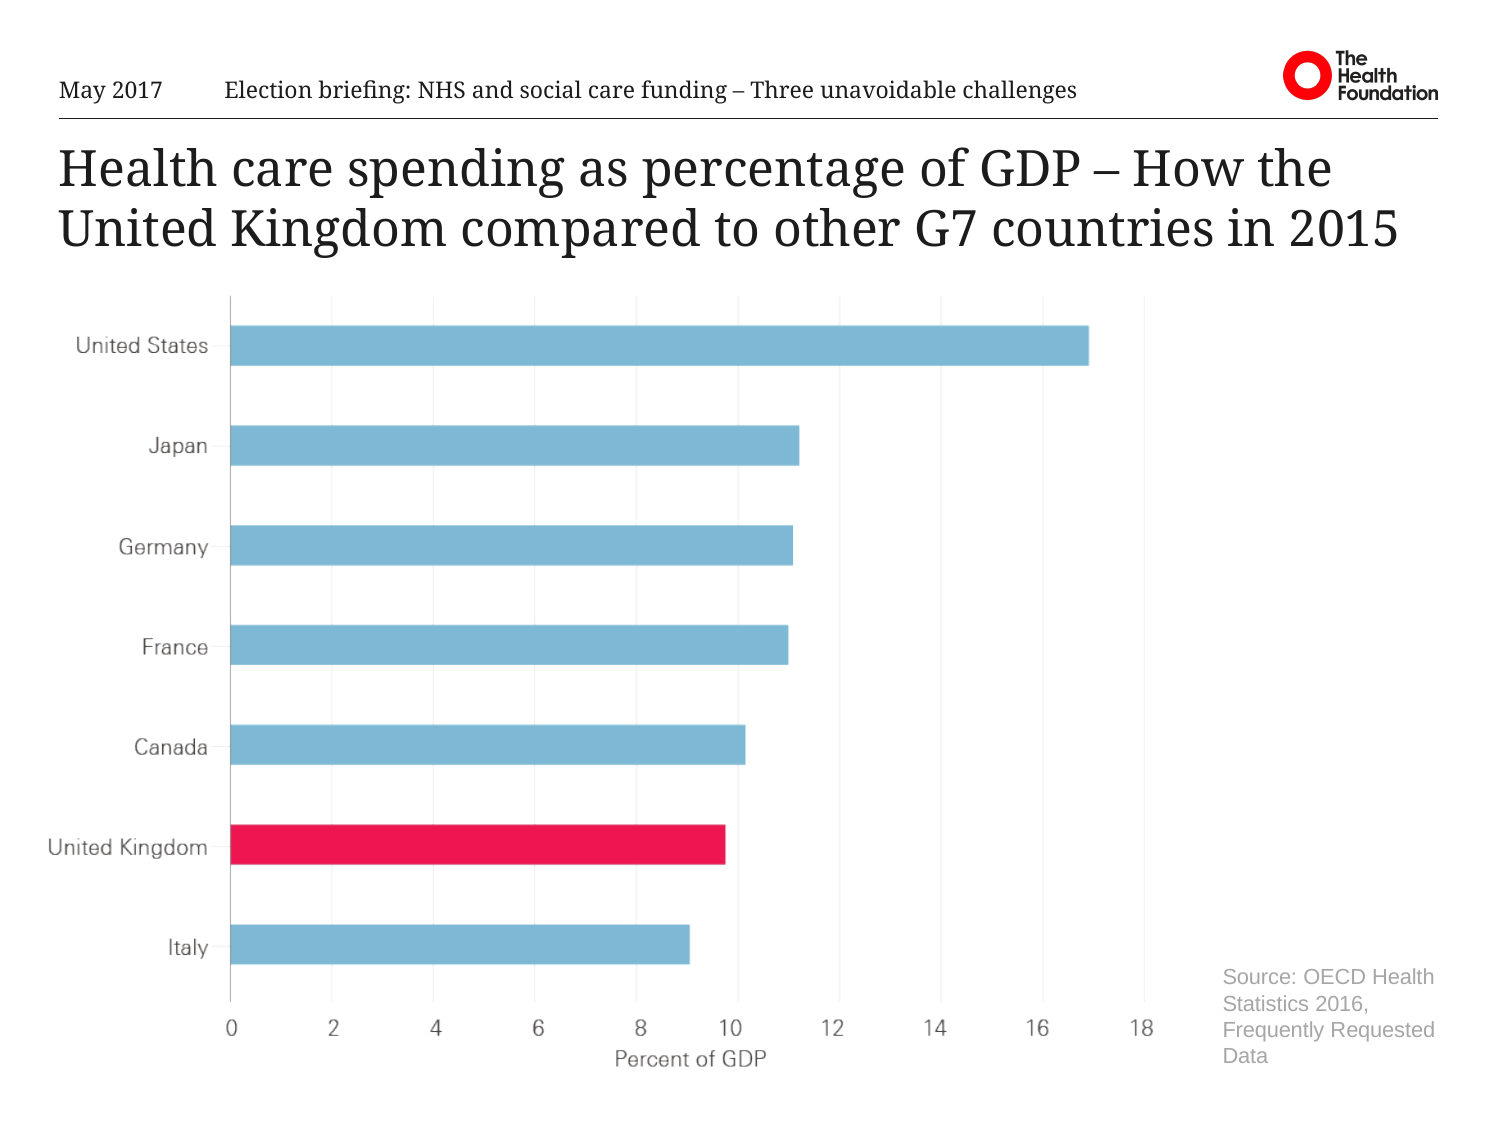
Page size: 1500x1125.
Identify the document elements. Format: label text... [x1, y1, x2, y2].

picture [1283, 50, 1438, 101]
title Health care spending as percentage of GDP – How the United Kingdom compared to other G7 countries in 2015 [59, 135, 1467, 258]
footer Election briefing: NHS and social care funding – Three unavoidable challenges [224, 58, 1243, 103]
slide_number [59, 58, 213, 103]
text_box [31, 257, 1465, 1099]
